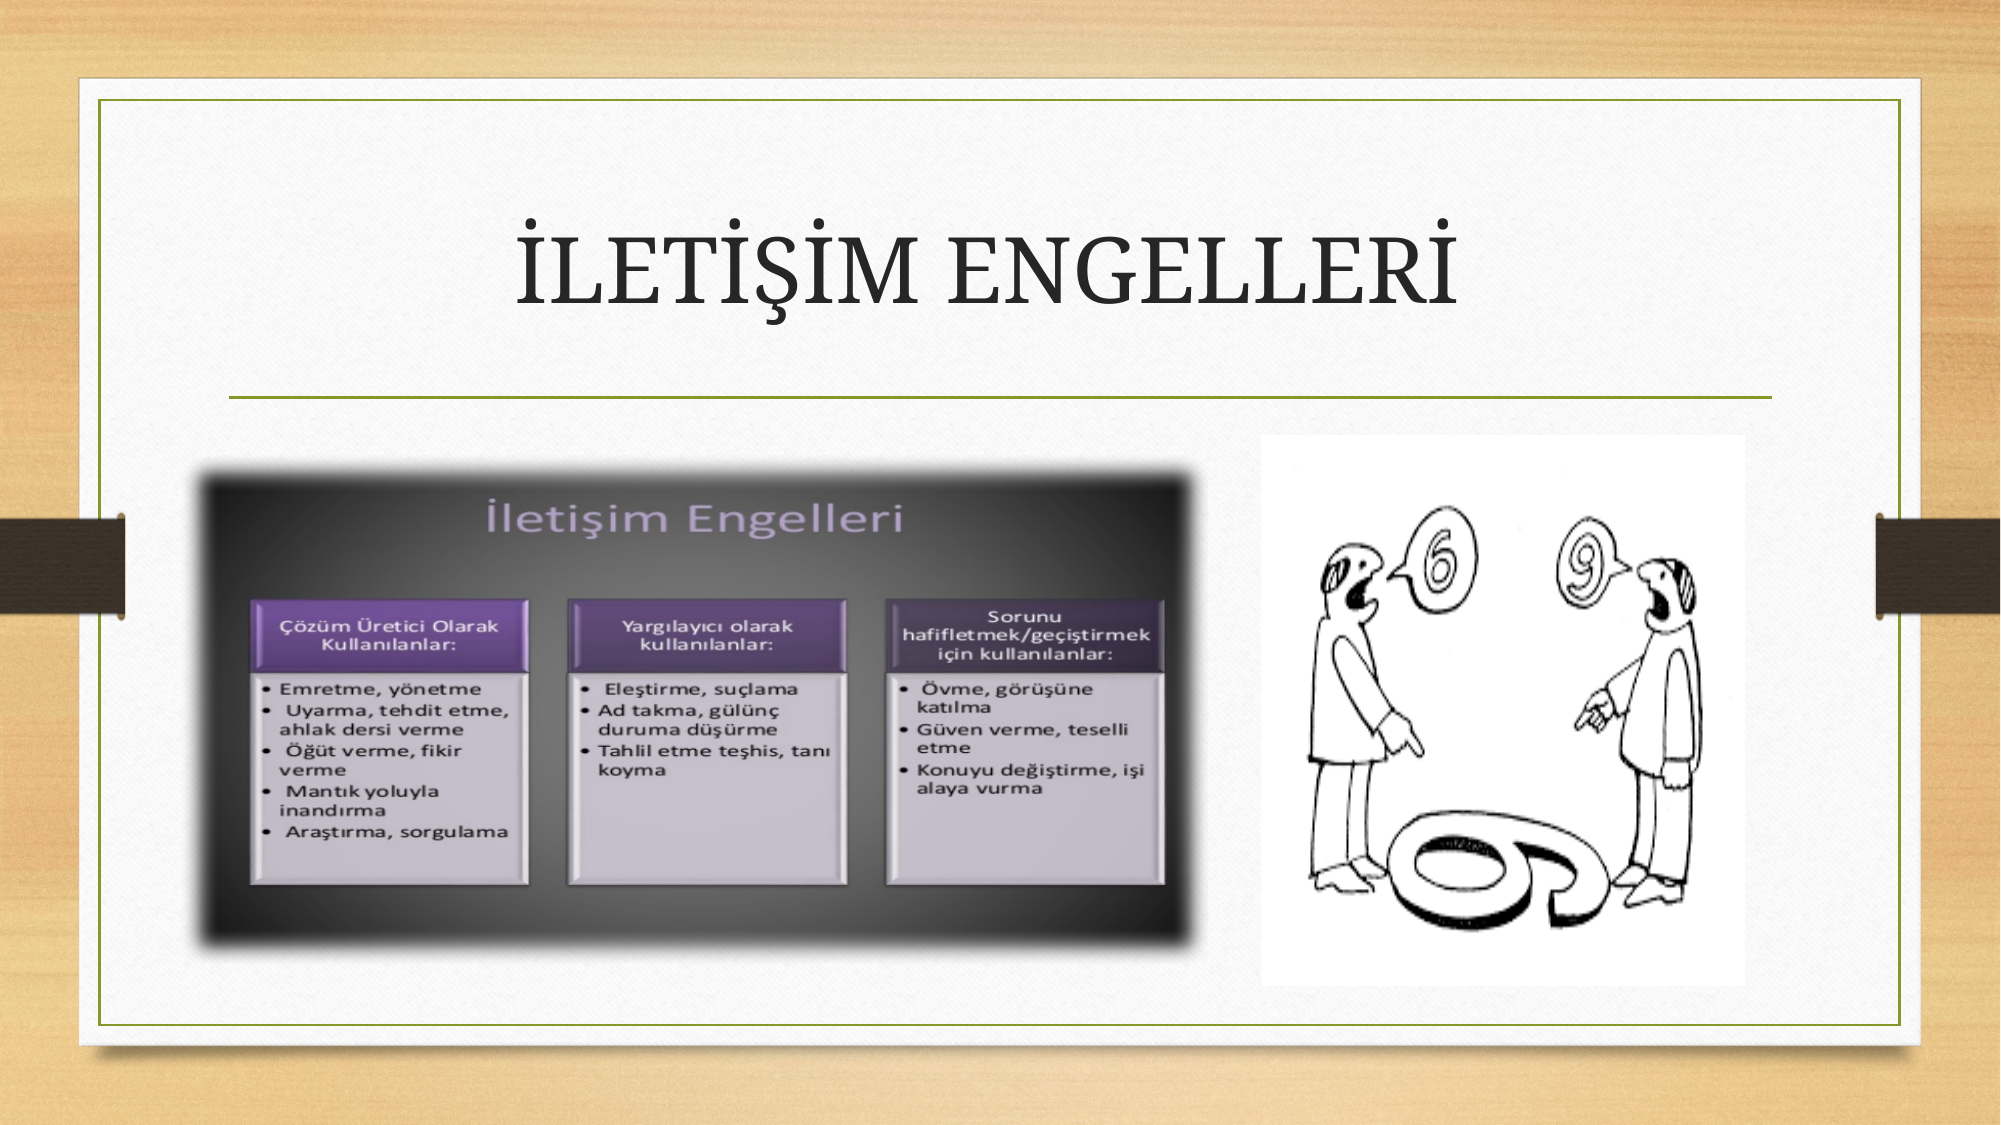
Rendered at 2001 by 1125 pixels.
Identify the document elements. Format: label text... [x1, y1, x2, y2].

picture [0, 0, 2001, 1125]
title İLETİŞİM ENGELLERİ [212, 159, 1788, 374]
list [1260, 434, 1745, 986]
